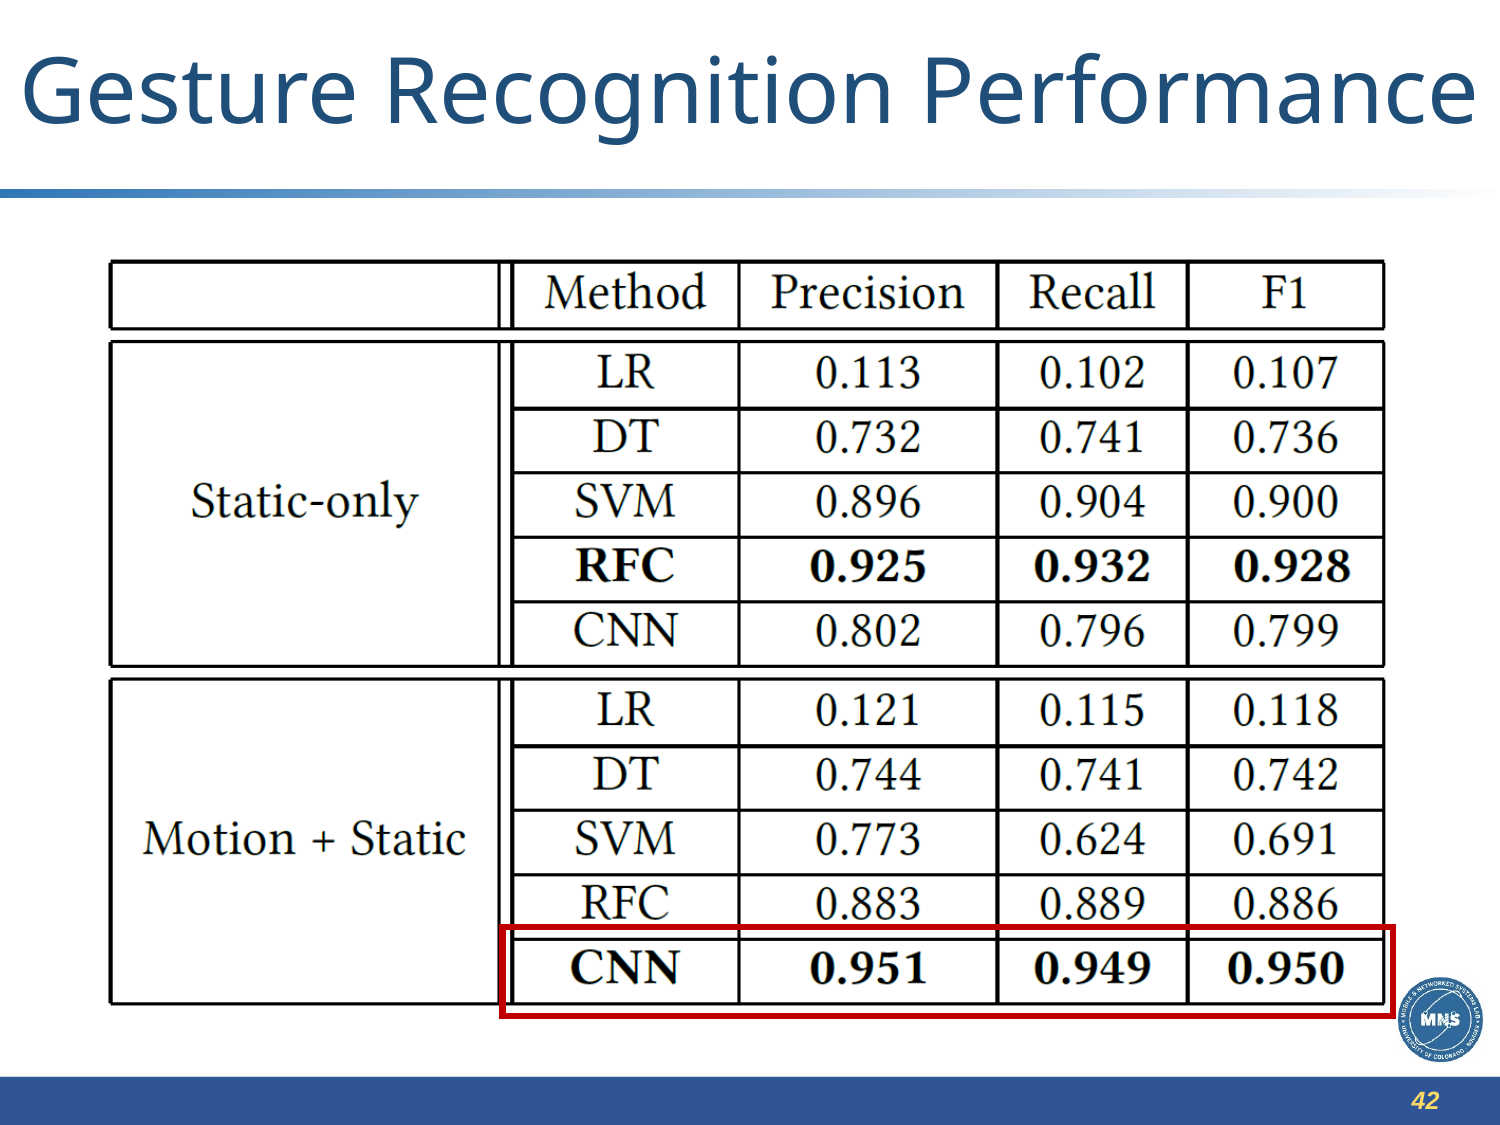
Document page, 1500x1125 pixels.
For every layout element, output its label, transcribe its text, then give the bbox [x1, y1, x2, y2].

title Gesture Recognition Performance [0, 0, 1500, 188]
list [99, 249, 1397, 1015]
picture [1396, 975, 1485, 1064]
